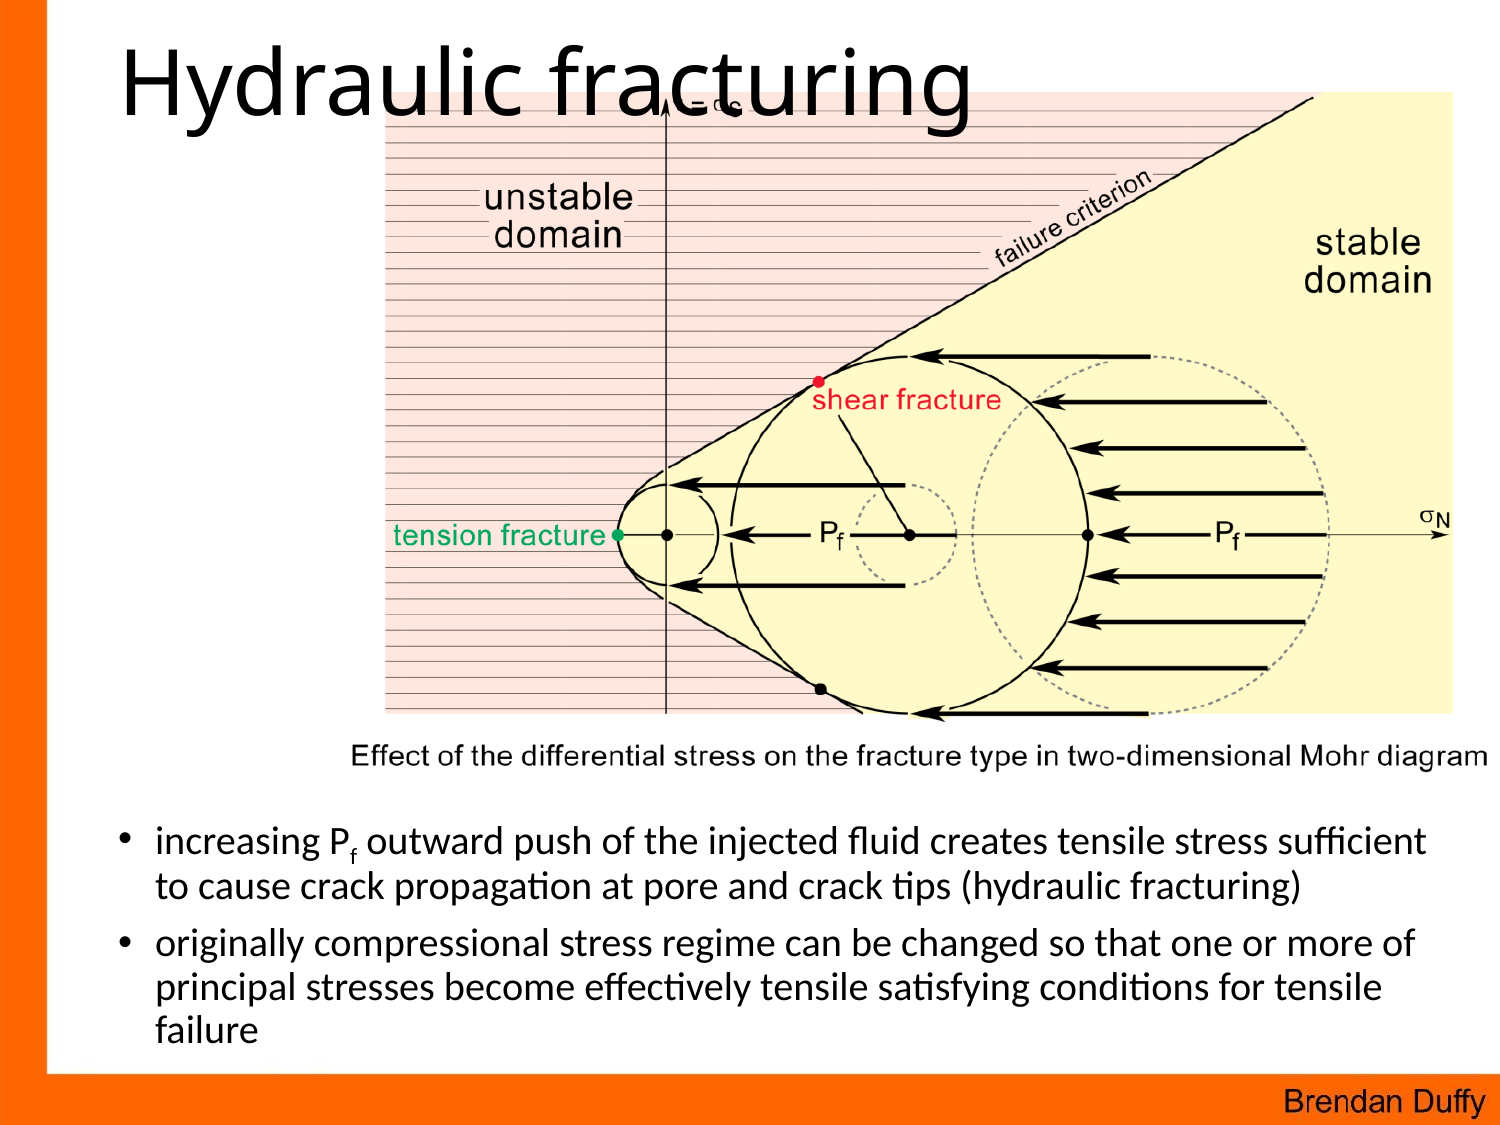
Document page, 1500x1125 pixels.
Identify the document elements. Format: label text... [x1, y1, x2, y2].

list increasing Pf outward push of the injected fluid creates tensile stress sufficient to cause crack propagation at pore and crack tips (hydraulic fracturing) originally compressional stress regime can be changed so that one or more of principal stresses become effectively tensile satisfying conditions for tensile failure [103, 807, 1457, 1067]
title Hydraulic fracturing [103, 14, 1397, 157]
picture [0, 0, 1500, 1125]
